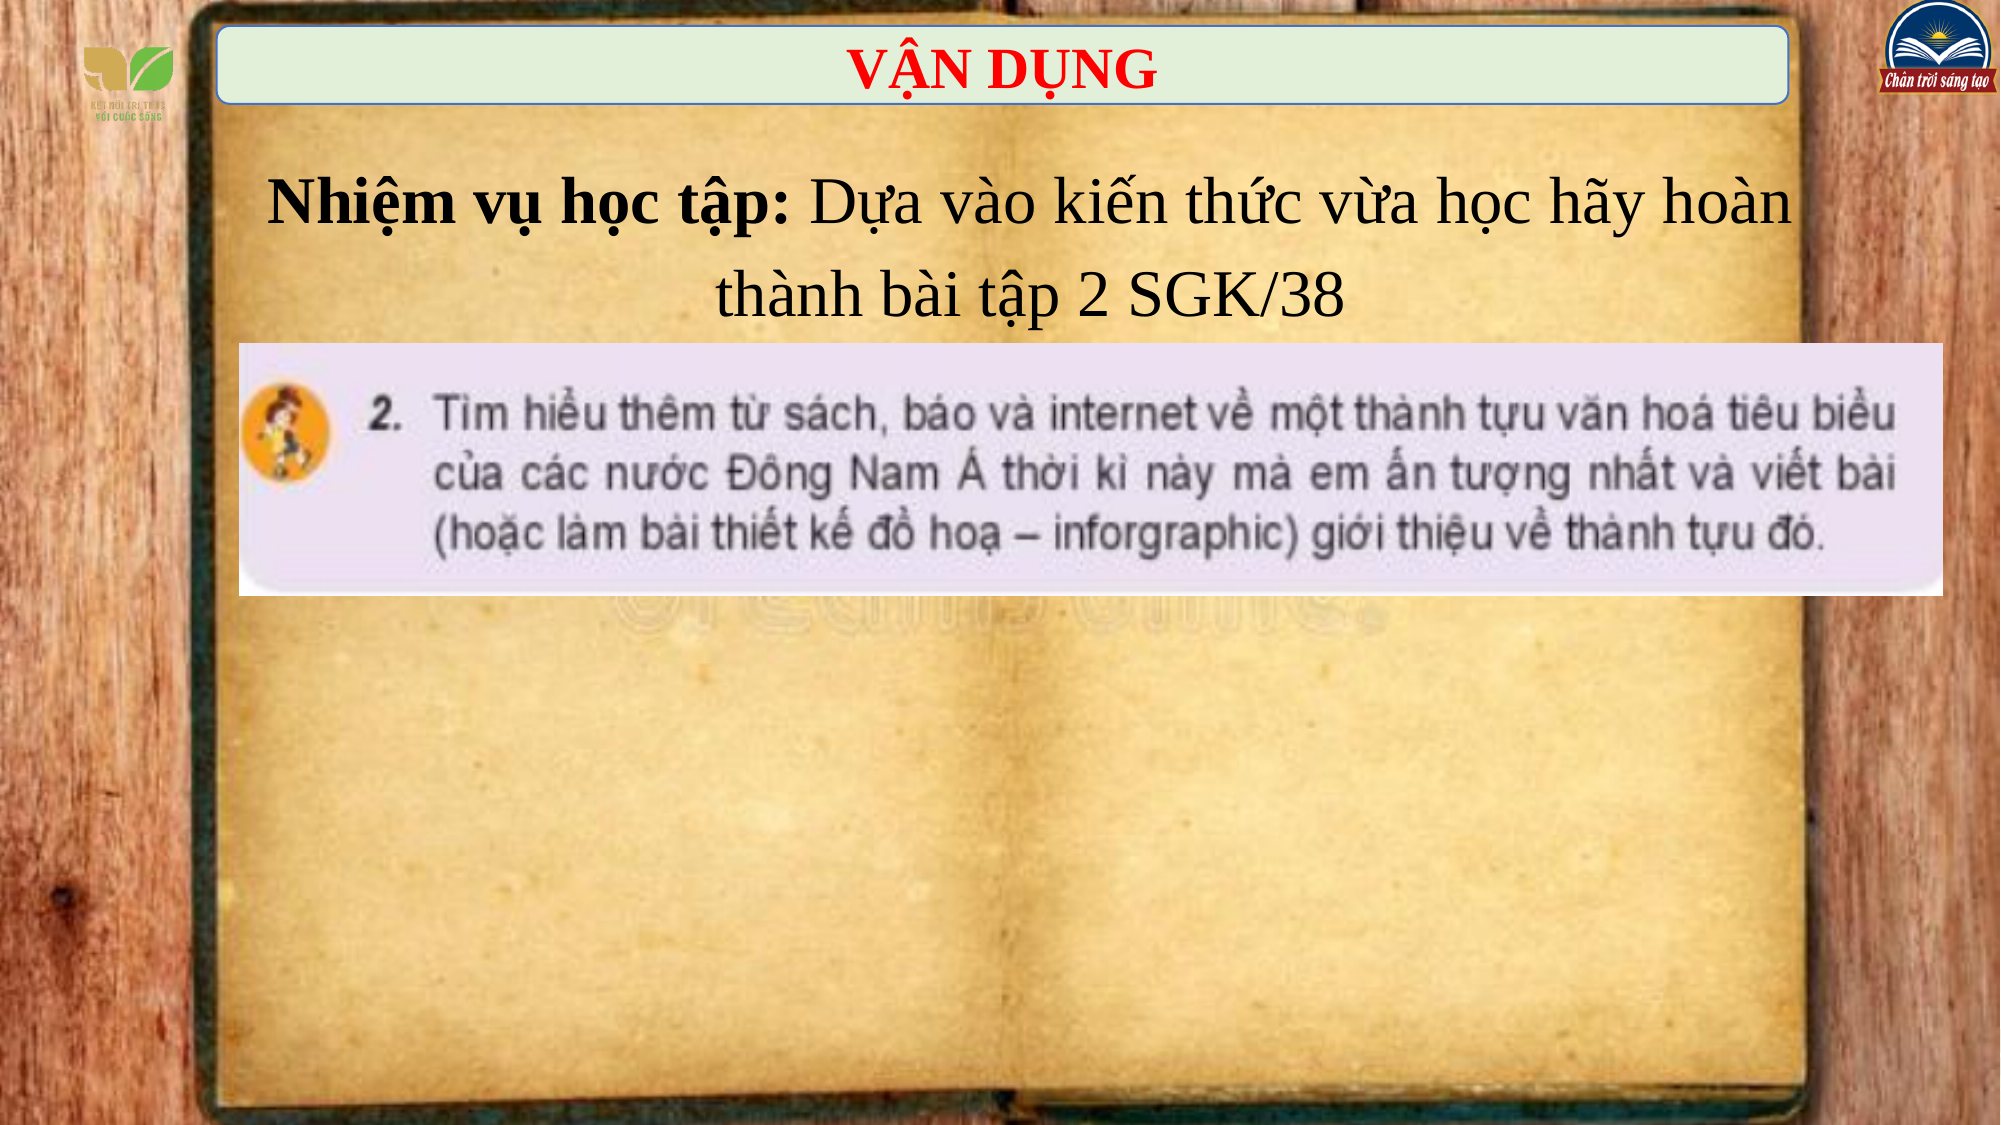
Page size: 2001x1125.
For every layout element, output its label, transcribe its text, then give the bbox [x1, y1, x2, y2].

picture [0, 0, 2001, 1125]
text_box VẬN DỤNG [215, 24, 1790, 105]
text_box Nhiệm vụ học tập: Dựa vào kiến thức vừa học hãy hoàn thành bài tập 2 SGK/38 [216, 138, 1846, 337]
